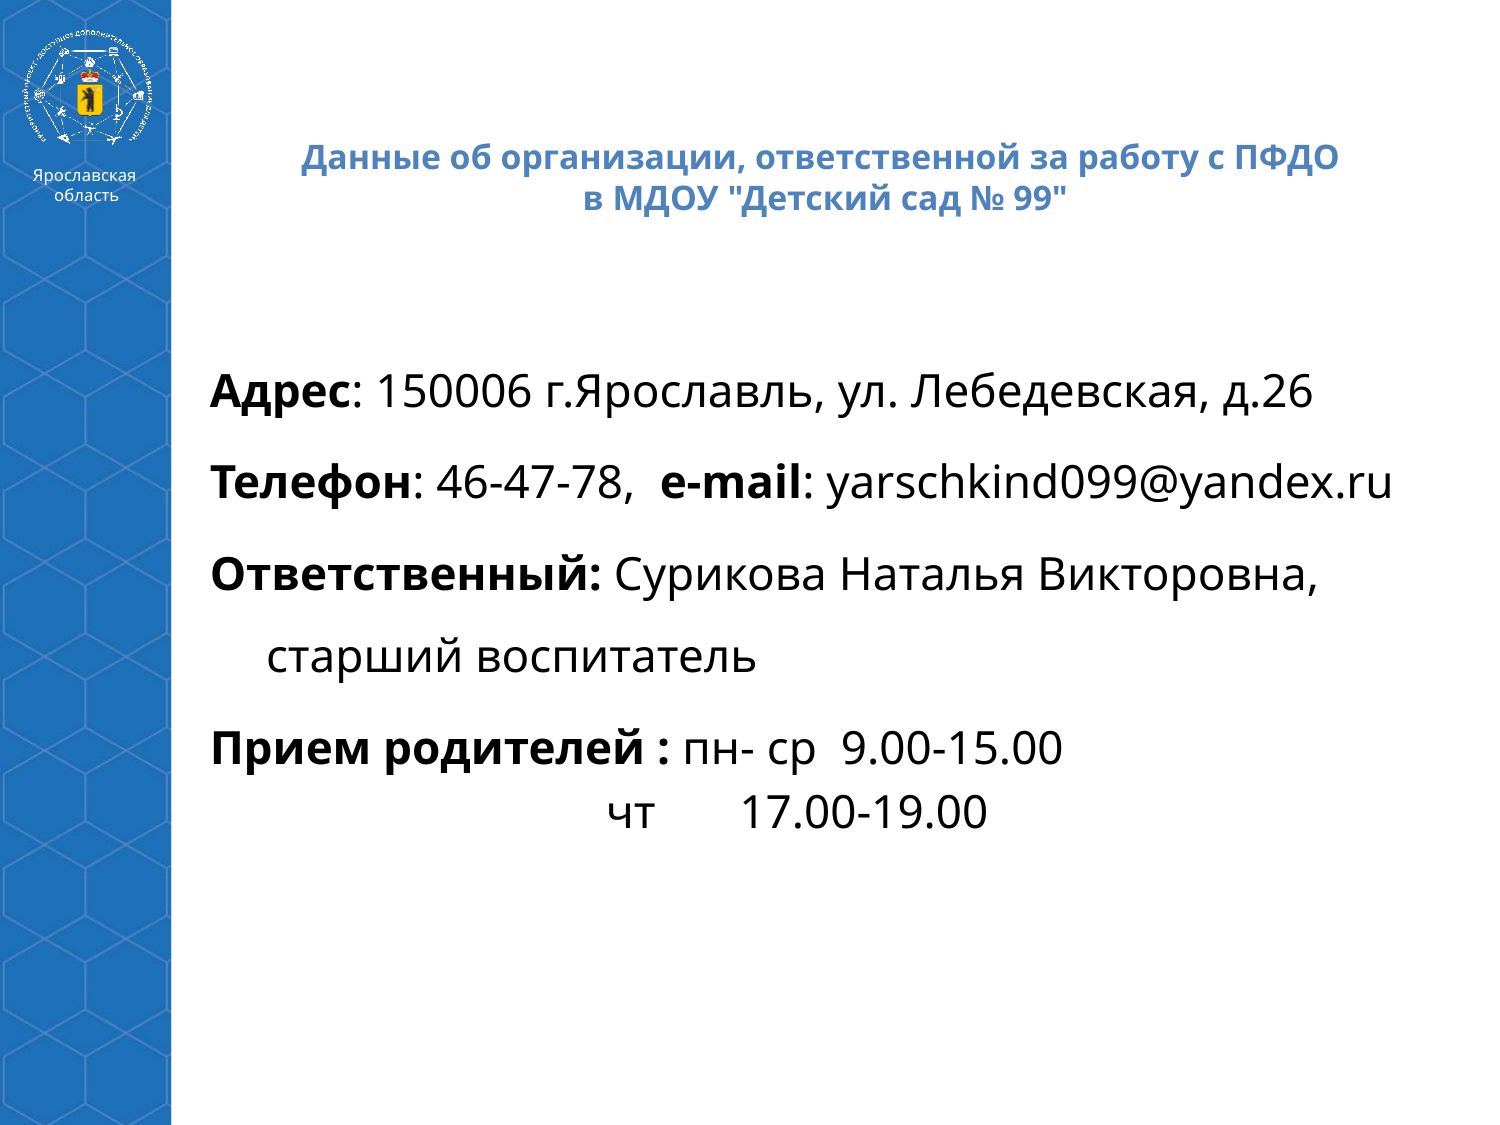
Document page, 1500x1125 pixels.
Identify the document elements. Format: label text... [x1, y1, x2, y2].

title Данные об организации, ответственной за работу с ПФДО в МДОУ "Детский сад № 99" [194, 45, 1447, 268]
picture [0, 0, 172, 1125]
list Адрес: 150006 г.Ярославль, ул. Лебедевская, д.26 Телефон: 46-47-78, e-mail: yarschkind099@yandex.ru Ответственный: Сурикова Наталья Викторовна, старший воспитатель Прием родителей : пн- ср 9.00-15.00 чт 17.00-19.00 [194, 326, 1500, 1069]
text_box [1, 30, 173, 225]
